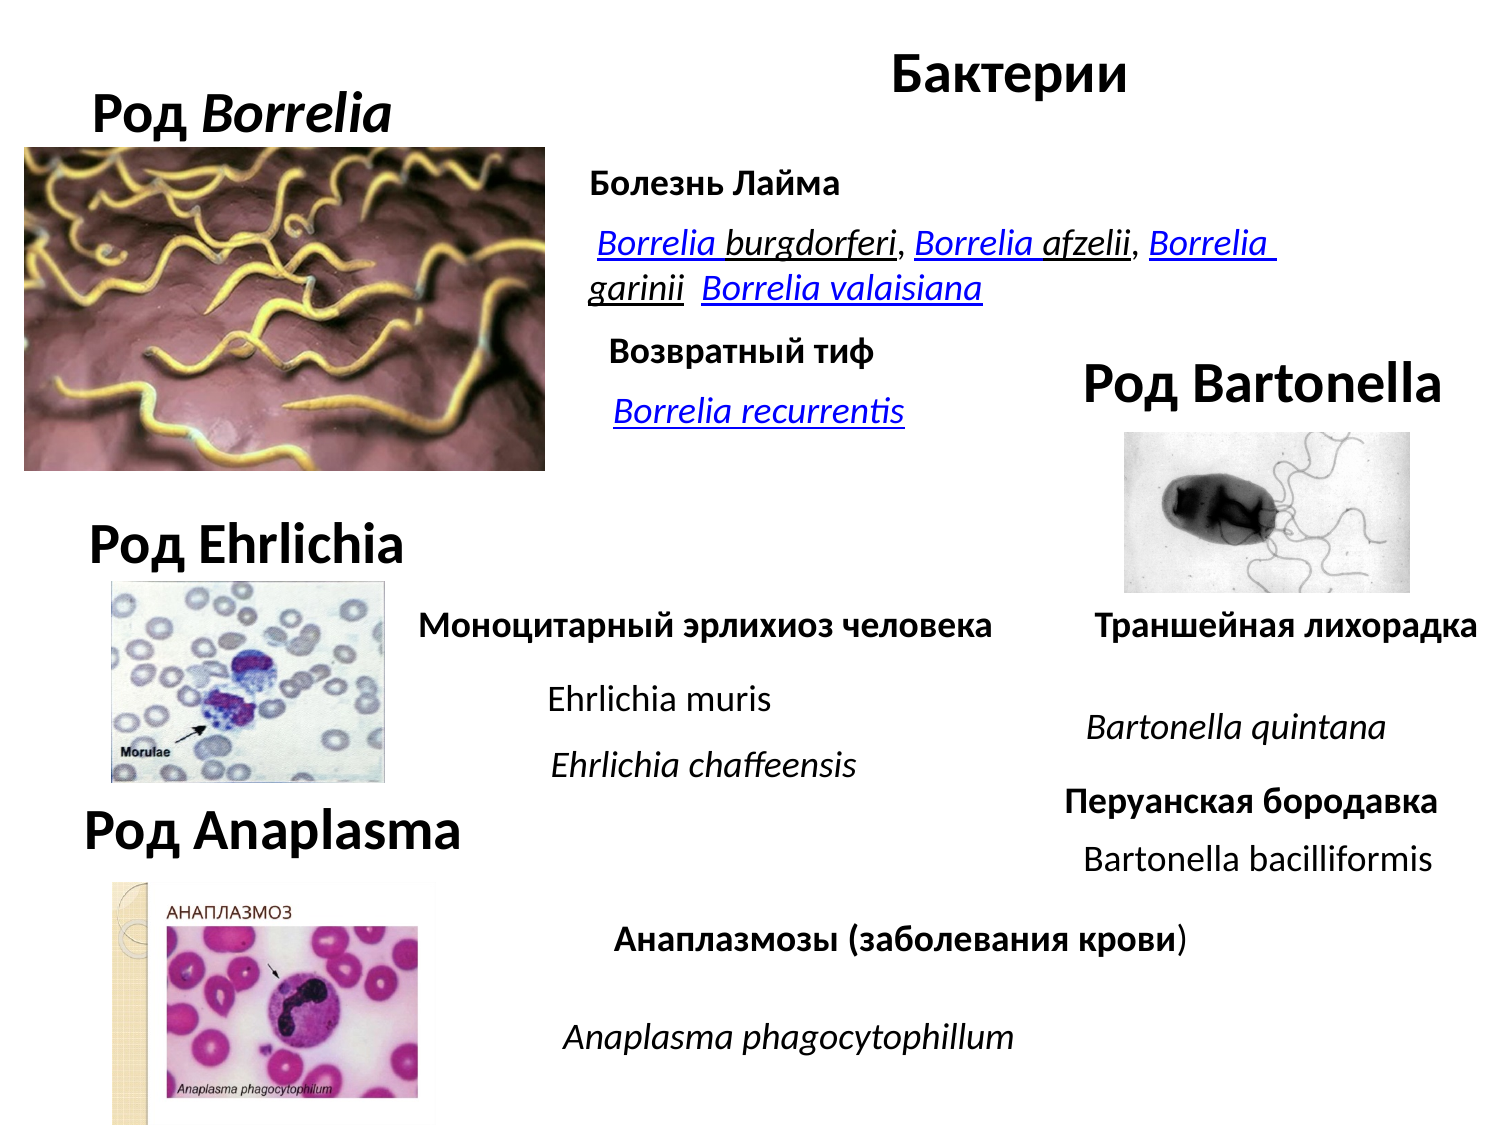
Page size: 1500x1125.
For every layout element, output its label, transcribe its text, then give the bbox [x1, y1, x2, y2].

text_box Borrelia burgdorferi, Borrelia afzelii, Borrelia garinii Borrelia valaisiana [573, 210, 1324, 316]
text_box Возвратный тиф [594, 318, 1078, 379]
text_box Bartonella quintana [1071, 694, 1403, 755]
picture [24, 147, 545, 471]
text_box Перуанская бородавка [1049, 768, 1454, 828]
text_box Anaplasma phagocytophillum [548, 1004, 1031, 1065]
text_box Род Borrelia [64, 66, 409, 145]
text_box Род Ehrlichia [74, 497, 422, 583]
text_box Род Bartonella [1068, 336, 1459, 422]
text_box Траншейная лихорадка [1079, 592, 1494, 653]
text_box Род Anaplasma [69, 784, 478, 869]
picture [111, 882, 436, 1125]
text_box Ehrlichia muris [532, 666, 787, 727]
text_box Анаплазмозы (заболевания крови) [598, 906, 1203, 966]
text_box Bartonella bacilliformis [1068, 828, 1448, 887]
text_box Болезнь Лайма [574, 150, 856, 210]
text_box Моноцитарный эрлихиоз человека [403, 592, 1008, 653]
picture [1124, 432, 1410, 593]
text_box Borrelia recurrentis [598, 379, 920, 439]
text_box Бактерии [876, 26, 1144, 112]
picture [110, 581, 385, 784]
text_box Ehrlichia chaffeensis [535, 732, 872, 792]
